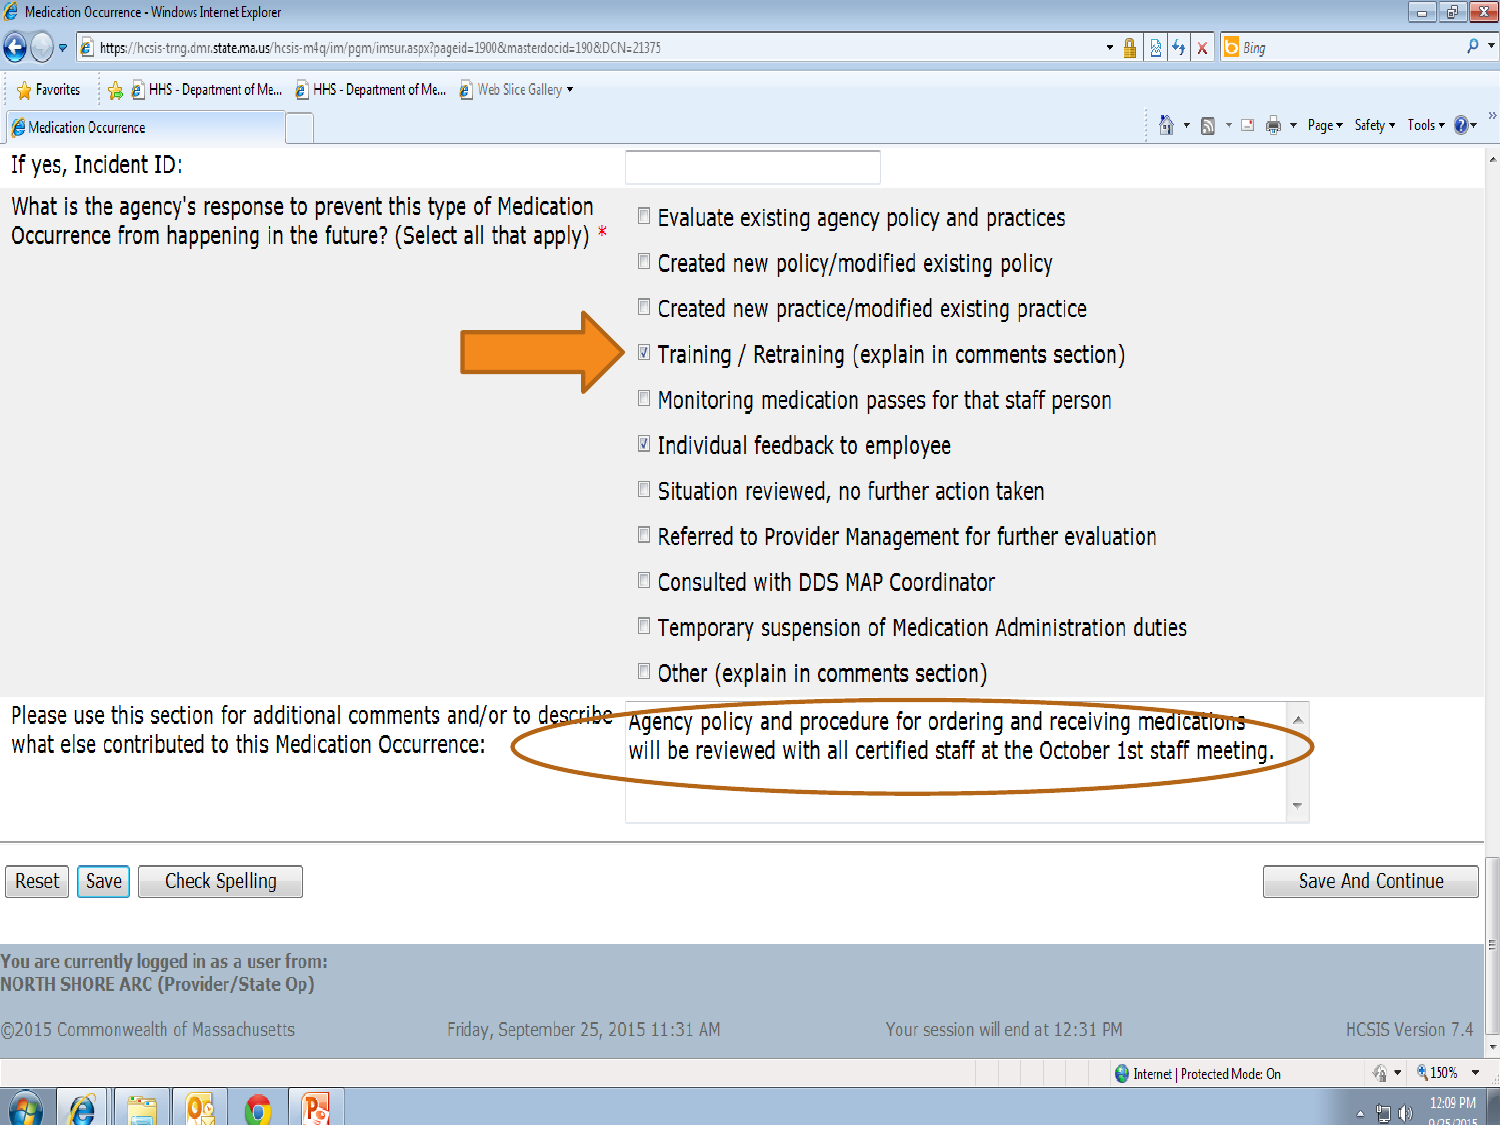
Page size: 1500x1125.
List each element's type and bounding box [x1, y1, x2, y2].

list [0, 0, 1500, 1125]
